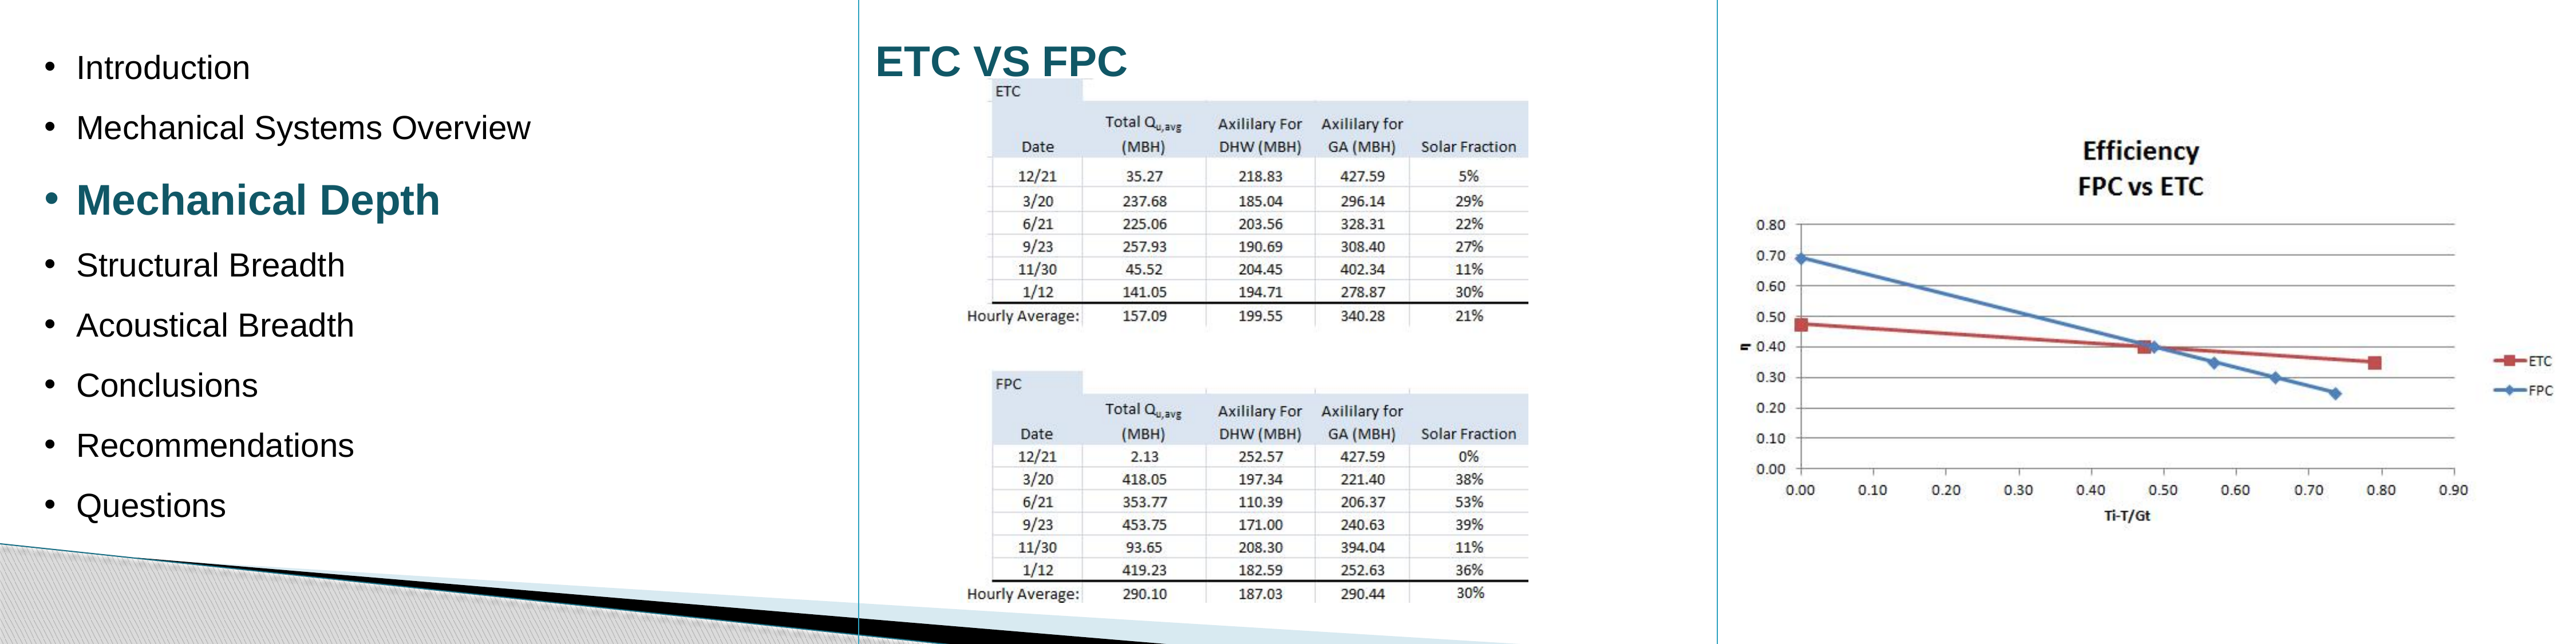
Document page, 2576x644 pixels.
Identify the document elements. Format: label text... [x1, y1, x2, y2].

text_box ETC VS FPC [867, 29, 1137, 90]
picture [1731, 128, 2566, 537]
picture [958, 78, 1528, 603]
text_box Introduction Mechanical Systems Overview Mechanical Depth Structural Breadth Acoustical Breadth Conclusions Recommendations Questions [35, 21, 823, 528]
